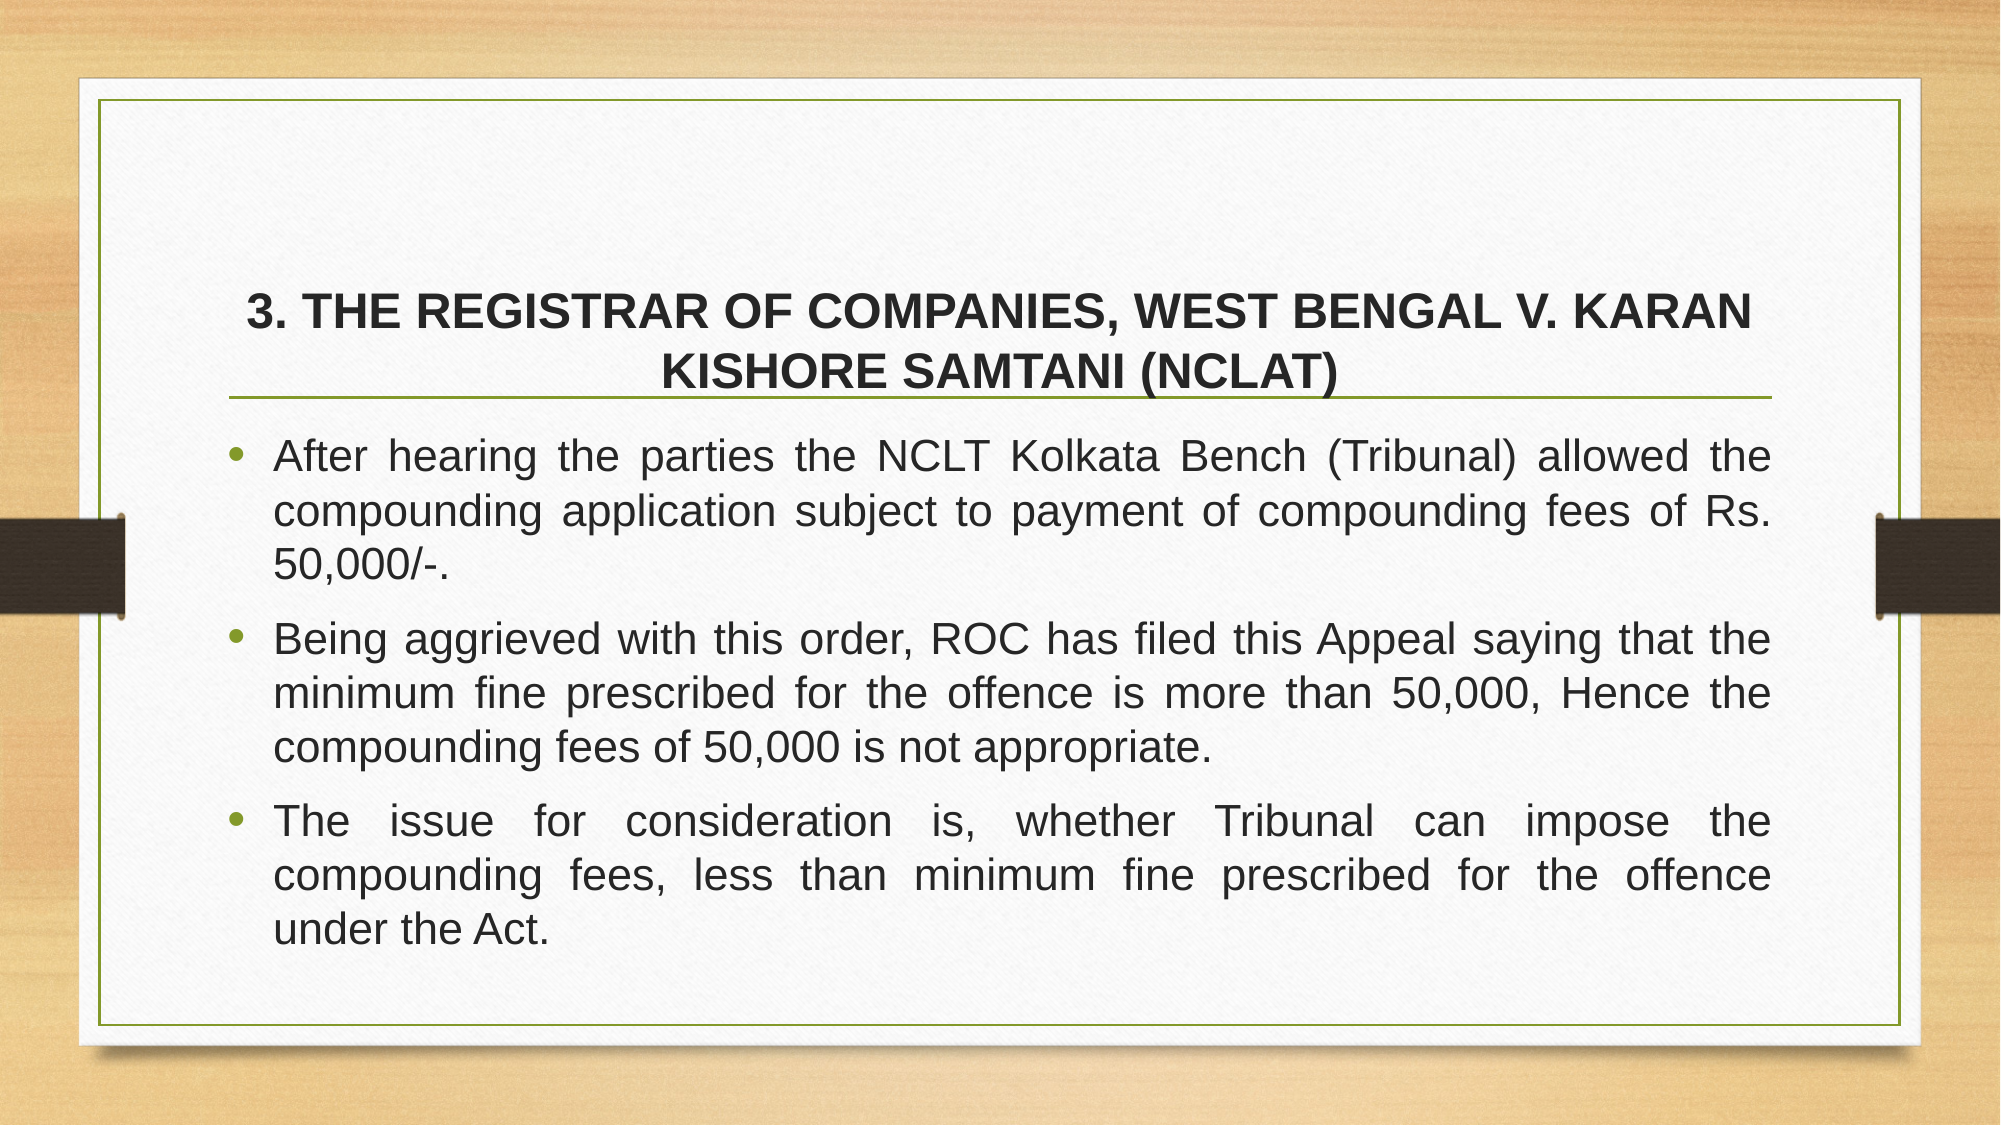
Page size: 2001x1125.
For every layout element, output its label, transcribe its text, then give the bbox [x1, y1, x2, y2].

list After hearing the parties the NCLT Kolkata Bench (Tribunal) allowed the compounding application subject to payment of compounding fees of Rs. 50,000/-. Being aggrieved with this order, ROC has filed this Appeal saying that the minimum fine prescribed for the offence is more than 50,000, Hence the compounding fees of 50,000 is not appropriate. The issue for consideration is, whether Tribunal can impose the compounding fees, less than minimum fine prescribed for the offence under the Act. [212, 446, 1788, 964]
title 3. THE REGISTRAR OF COMPANIES, WEST BENGAL V. KARAN KISHORE SAMTANI (NCLAT) [212, 231, 1788, 446]
picture [0, 0, 2001, 1125]
